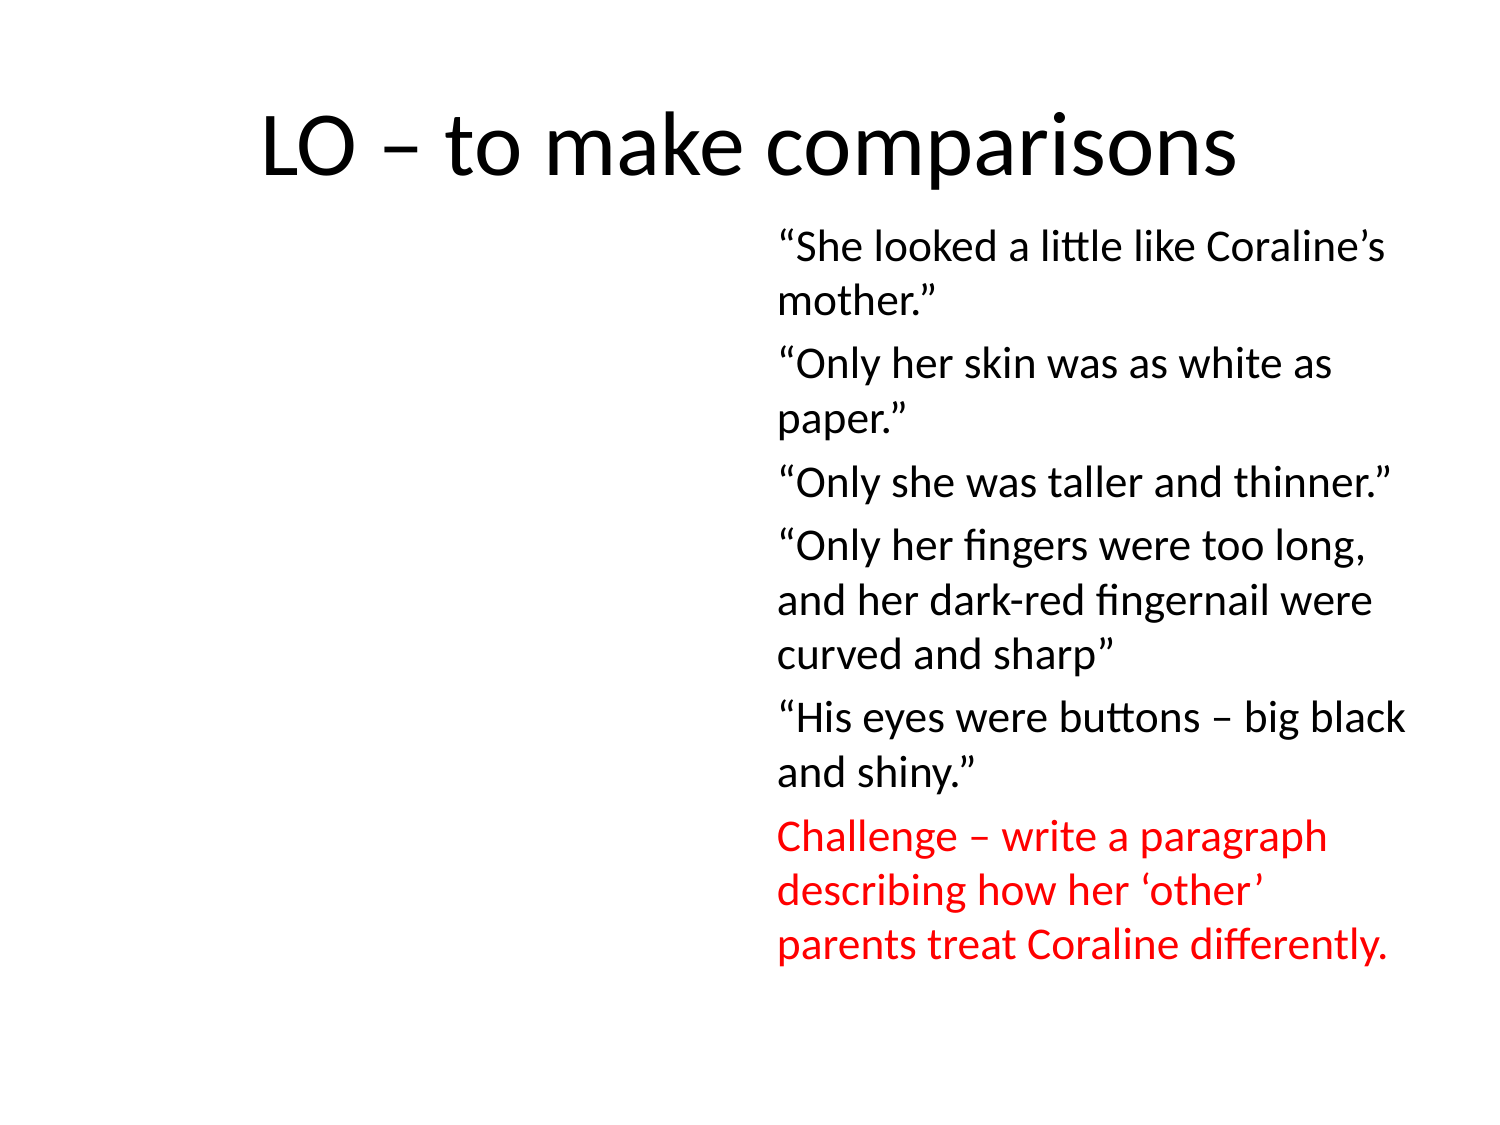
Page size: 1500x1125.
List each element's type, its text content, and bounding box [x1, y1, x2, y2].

title LO – to make comparisons [75, 45, 1425, 233]
list “She looked a little like Coraline’s mother.” “Only her skin was as white as paper.” “Only she was taller and thinner.” “Only her fingers were too long, and her dark-red fingernail were curved and sharp” “His eyes were buttons – big black and shiny.” Challenge – write a paragraph describing how her ‘other’ parents treat Coraline differently. [761, 208, 1425, 1052]
